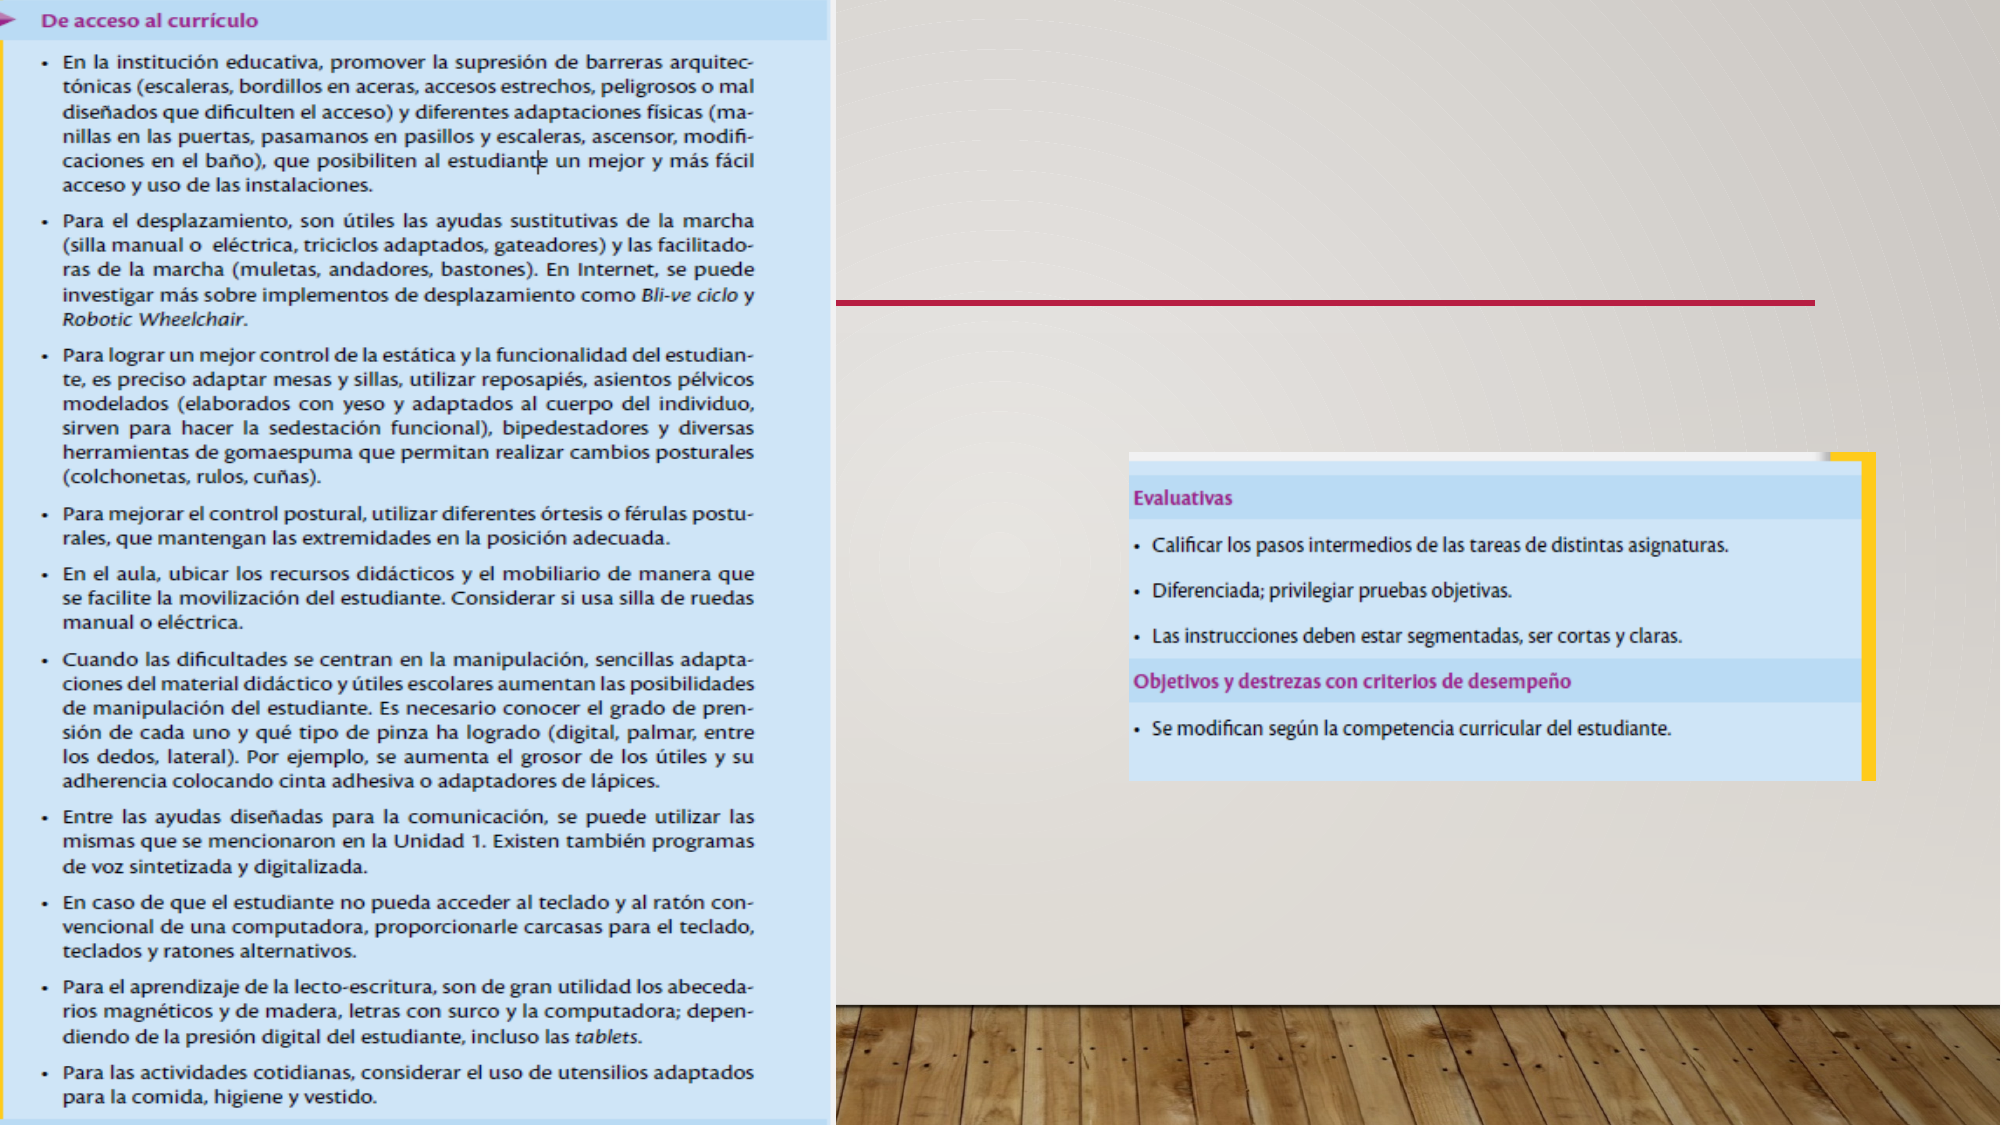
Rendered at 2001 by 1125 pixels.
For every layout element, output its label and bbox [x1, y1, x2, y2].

picture [1128, 452, 1877, 781]
list [0, 0, 836, 1125]
picture [836, 1005, 2000, 1125]
